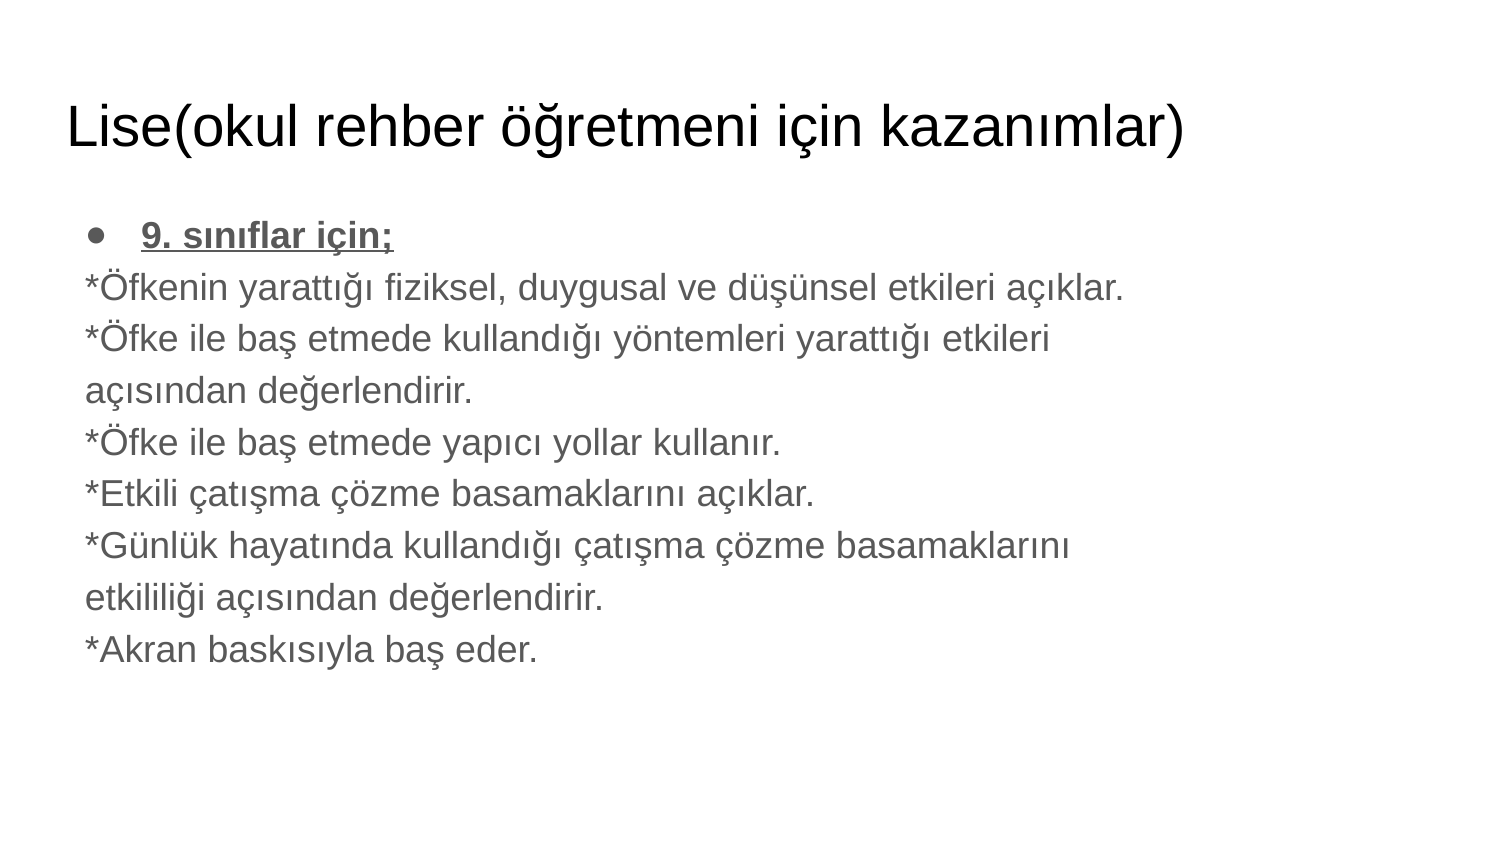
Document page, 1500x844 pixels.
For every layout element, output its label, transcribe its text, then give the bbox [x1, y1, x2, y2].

list 9. sınıflar için; *Öfkenin yarattığı fiziksel, duygusal ve düşünsel etkileri açıklar. *Öfke ile baş etmede kullandığı yöntemleri yarattığı etkileri açısından değerlendirir. *Öfke ile baş etmede yapıcı yollar kullanır. *Etkili çatışma çözme basamaklarını açıklar. *Günlük hayatında kullandığı çatışma çözme basamaklarını etkililiği açısından değerlendirir. *Akran baskısıyla baş eder. [51, 189, 1449, 750]
title Lise(okul rehber öğretmeni için kazanımlar) [51, 72, 1449, 167]
